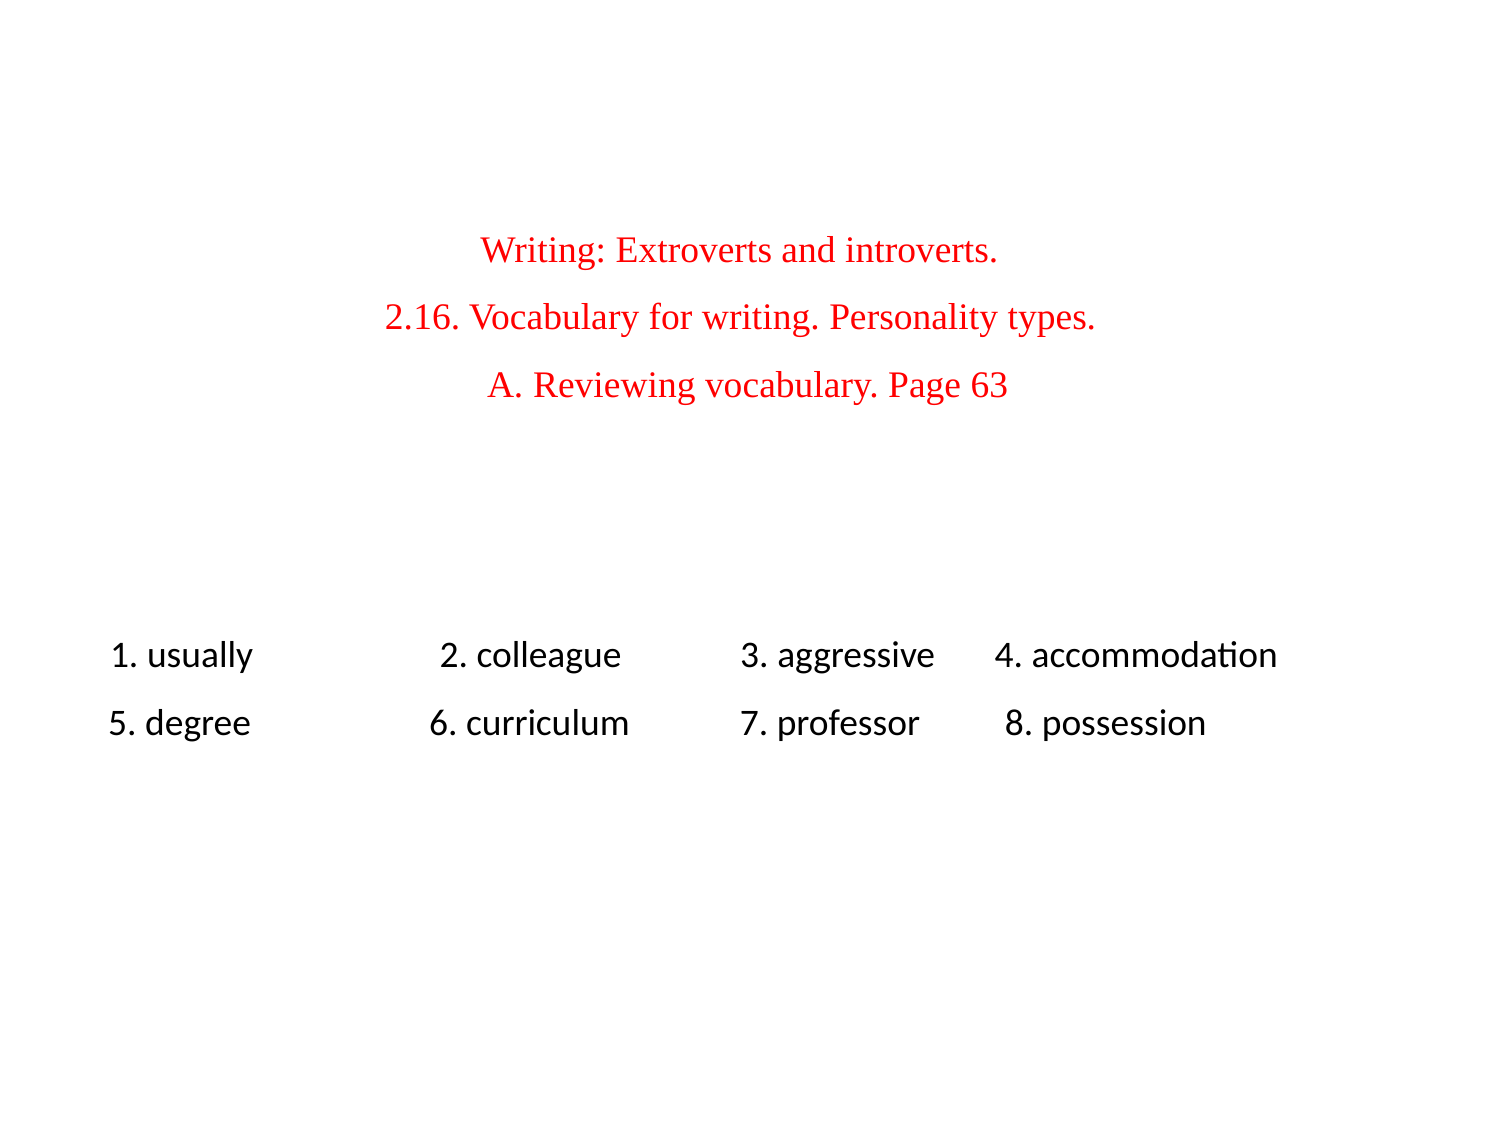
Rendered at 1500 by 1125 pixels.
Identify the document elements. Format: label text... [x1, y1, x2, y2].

title Writing: Extroverts and introverts. 2.16. Vocabulary for writing. Personality types. A. Reviewing vocabulary. Page 63 1. usually 2. colleague 3. aggressive 4. accommodation 5. degree 6. curriculum 7. professor 8. possession [0, 0, 1500, 1125]
